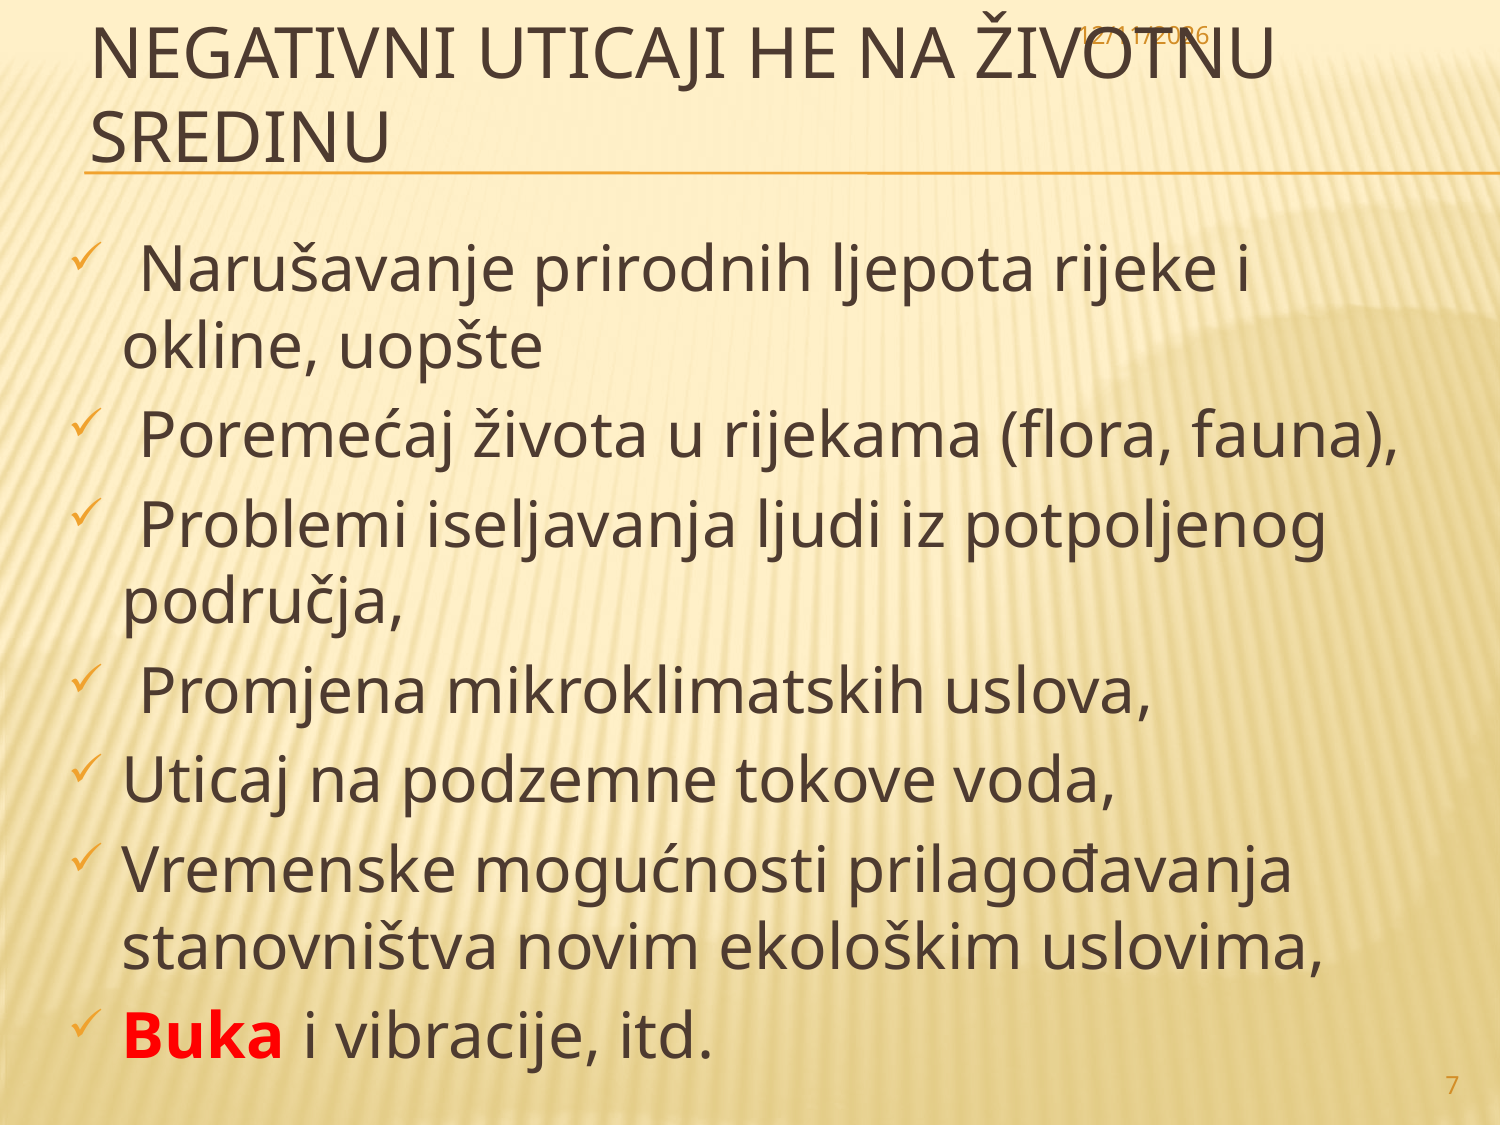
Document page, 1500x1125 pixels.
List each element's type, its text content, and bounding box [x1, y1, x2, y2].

list Narušavanje prirodnih ljepota rijeke i okline, uopšte Poremećaj života u rijekama (flora, fauna), Problemi iseljavanja ljudi iz potpoljenog područja, Promjena mikroklimatskih uslova, Uticaj na podzemne tokove voda, Vremenske mogućnosti prilagođavanja stanovništva novim ekološkim uslovima, Buka i vibracije, itd. [53, 219, 1447, 1094]
title Negativni uticaji HE na životnu sredinu [75, 0, 1425, 185]
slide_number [1062, 12, 1475, 60]
slide_number 7 [1350, 1061, 1475, 1103]
